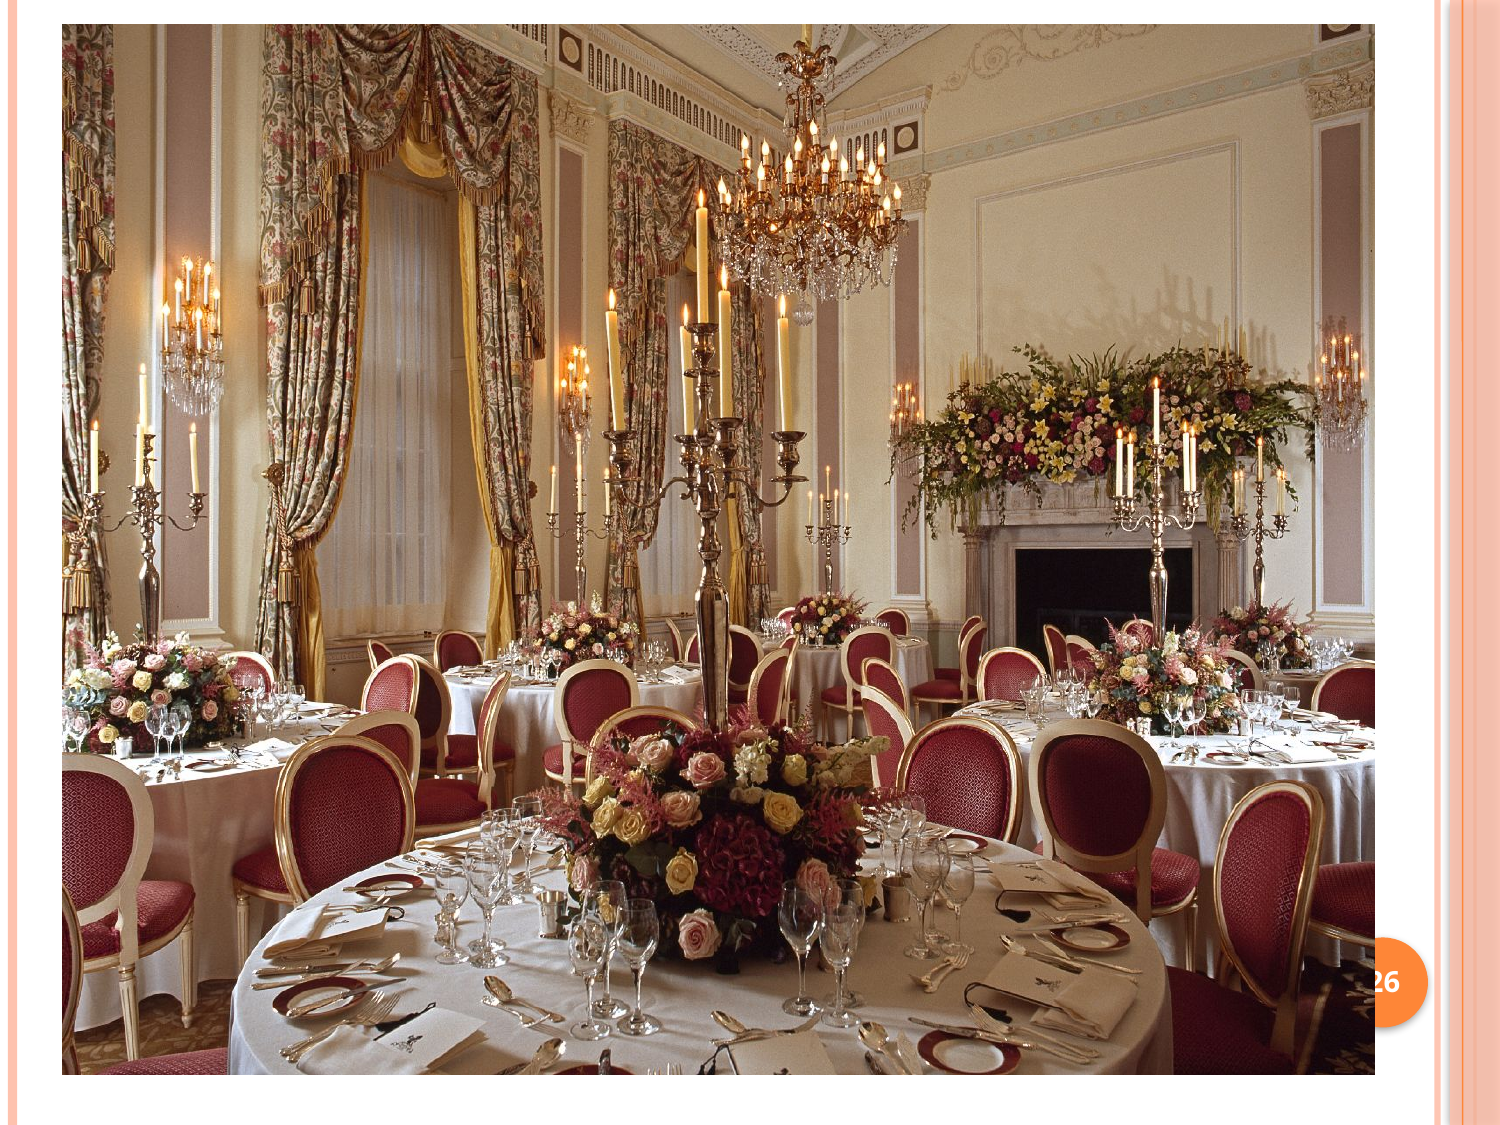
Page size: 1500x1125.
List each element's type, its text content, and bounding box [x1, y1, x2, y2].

slide_number 26 [1381, 940, 1434, 1027]
picture [61, 24, 1376, 1076]
